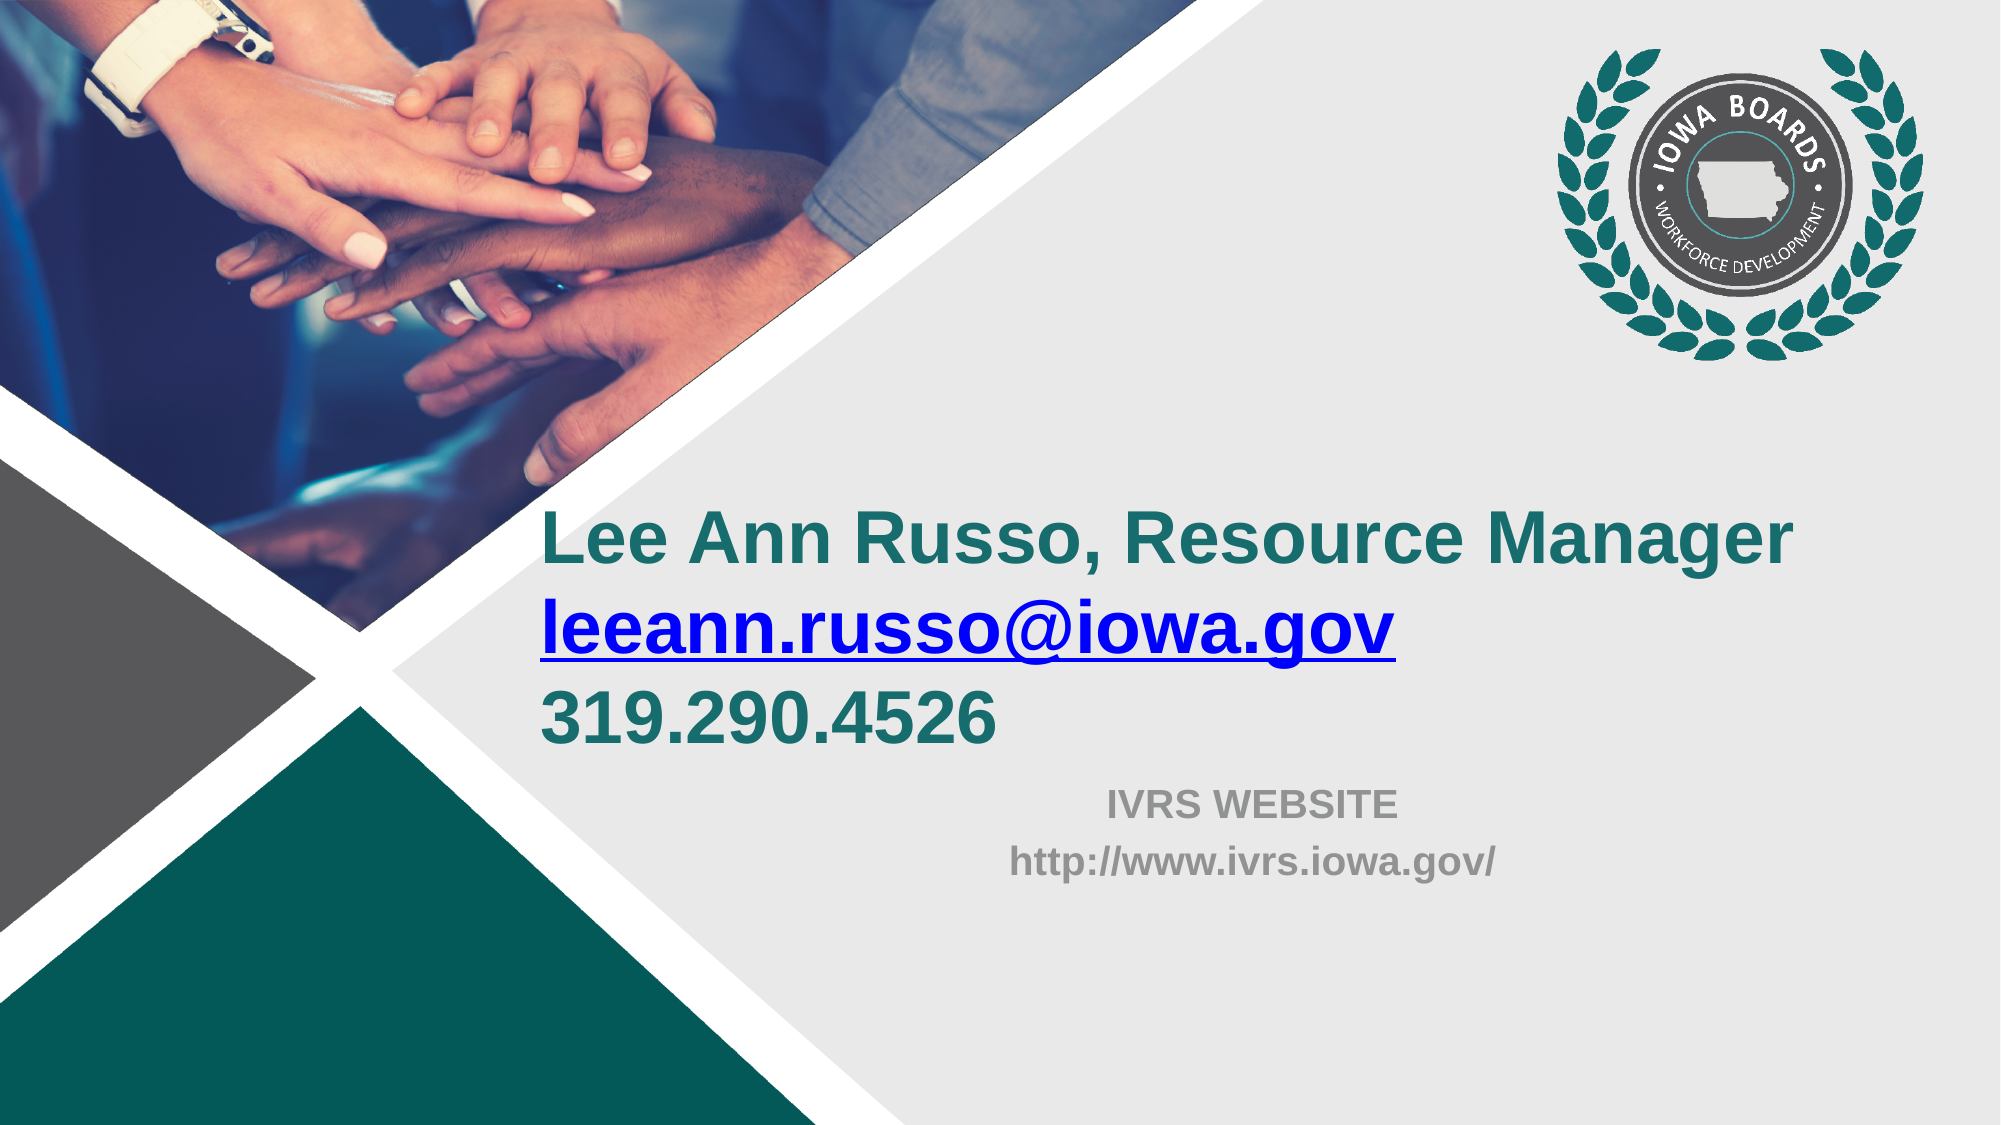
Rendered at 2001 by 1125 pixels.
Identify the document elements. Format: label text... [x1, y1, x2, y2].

picture [1555, 43, 1924, 363]
subtitle IVRS WEBSITE http://www.ivrs.iowa.gov/ [526, 713, 1980, 892]
picture [0, 0, 1262, 1125]
title Lee Ann Russo, Resource Manager leeann.russo@iowa.gov 319.290.4526 [525, 562, 1980, 775]
